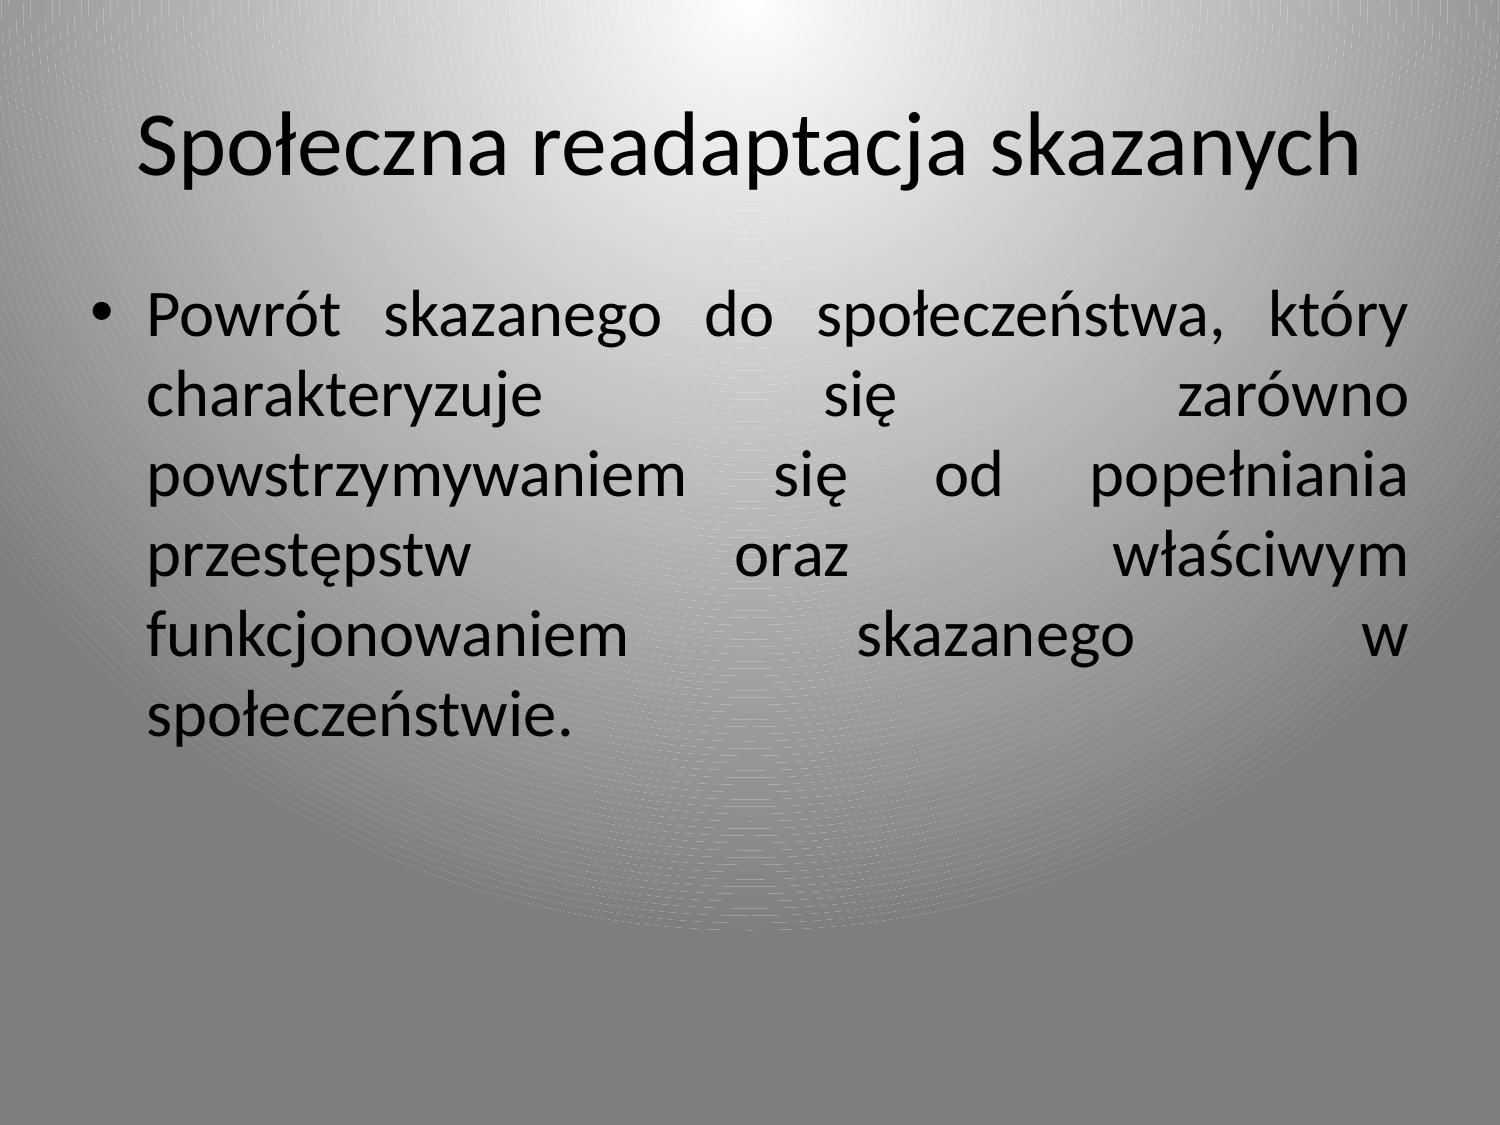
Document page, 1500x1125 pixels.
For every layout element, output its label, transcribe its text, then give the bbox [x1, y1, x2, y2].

title Społeczna readaptacja skazanych [75, 45, 1425, 233]
list Powrót skazanego do społeczeństwa, który charakteryzuje się zarówno powstrzymywaniem się od popełniania przestępstw oraz właściwym funkcjonowaniem skazanego w społeczeństwie. [75, 262, 1425, 1005]
